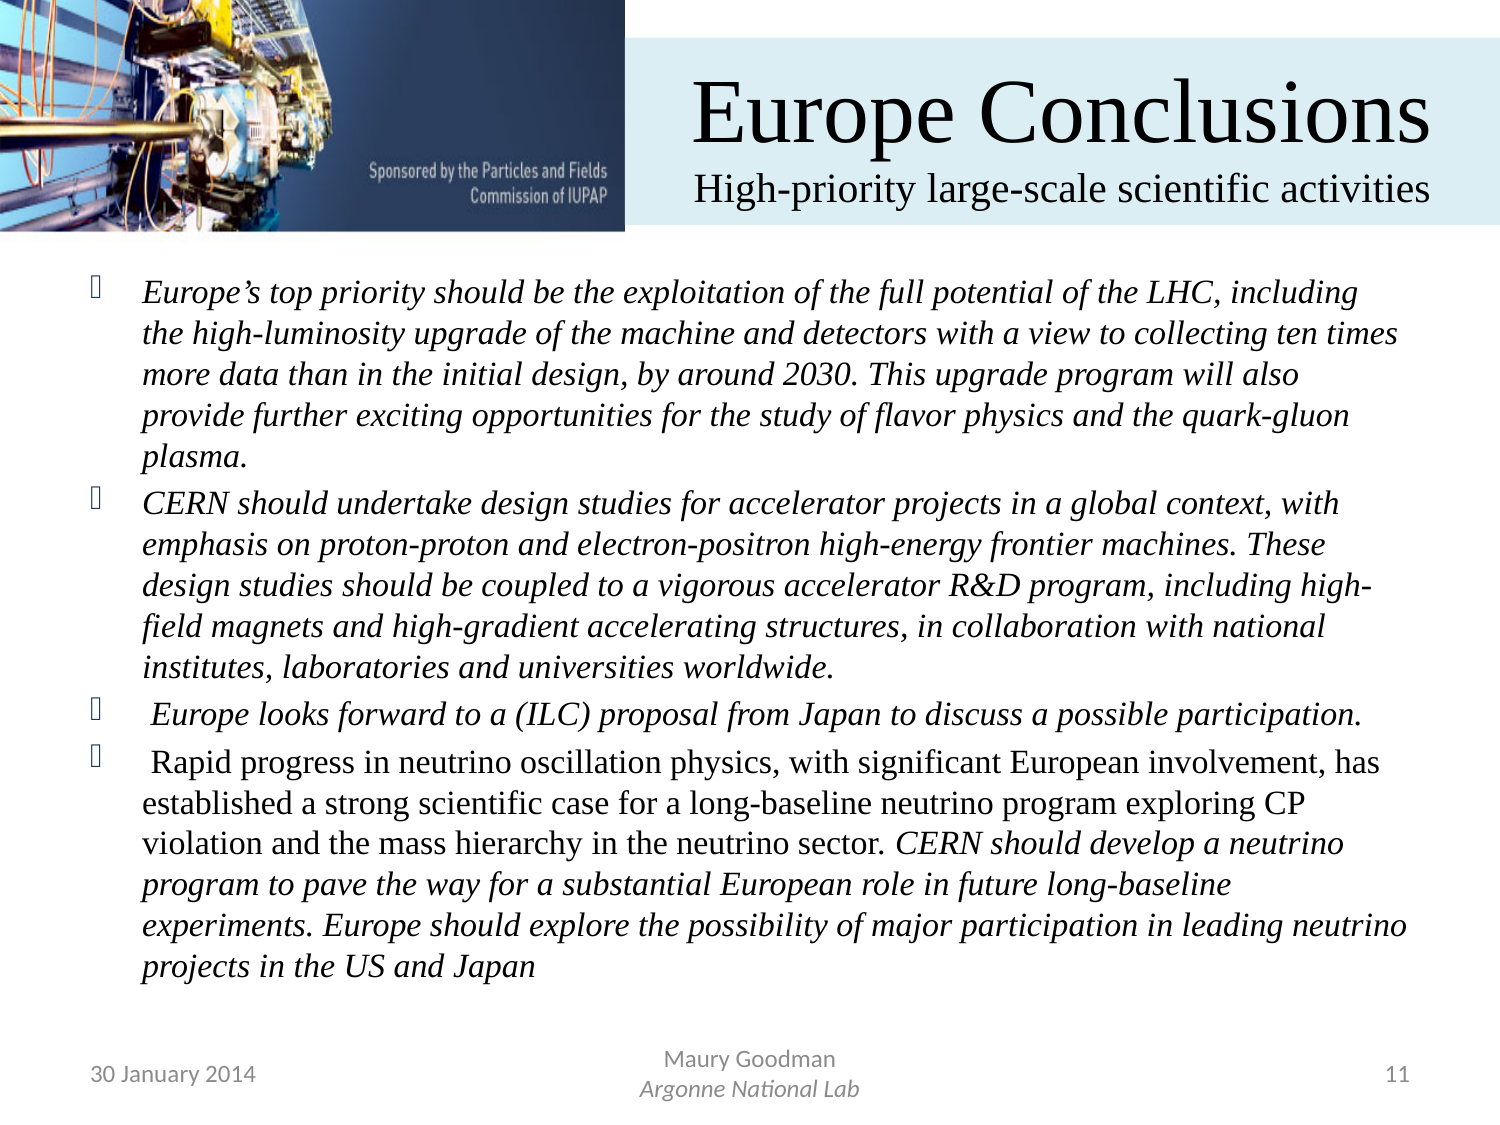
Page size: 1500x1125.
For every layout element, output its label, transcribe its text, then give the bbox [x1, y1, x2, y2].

slide_number 11 [1074, 1042, 1425, 1103]
title Europe Conclusions High-priority large-scale scientific activities [624, 37, 1500, 225]
list Europe’s top priority should be the exploitation of the full potential of the LHC, including the high-luminosity upgrade of the machine and detectors with a view to collecting ten times more data than in the initial design, by around 2030. This upgrade program will also provide further exciting opportunities for the study of flavor physics and the quark-gluon plasma. CERN should undertake design studies for accelerator projects in a global context, with emphasis on proton-proton and electron-positron high-energy frontier machines. These design studies should be coupled to a vigorous accelerator R&D program, including high-field magnets and high-gradient accelerating structures, in collaboration with national institutes, laboratories and universities worldwide. Europe looks forward to a (ILC) proposal from Japan to discuss a possible participation. Rapid progress in neutrino oscillation physics, with significant European involvement, has established a strong scientific case for a long-baseline neutrino program exploring CP violation and the mass hierarchy in the neutrino sector. CERN should develop a neutrino program to pave the way for a substantial European role in future long-baseline experiments. Europe should explore the possibility of major participation in leading neutrino projects in the US and Japan [75, 262, 1425, 1005]
footer Maury Goodman Argonne National Lab [512, 1042, 988, 1103]
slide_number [75, 1042, 425, 1103]
picture [0, 0, 625, 250]
